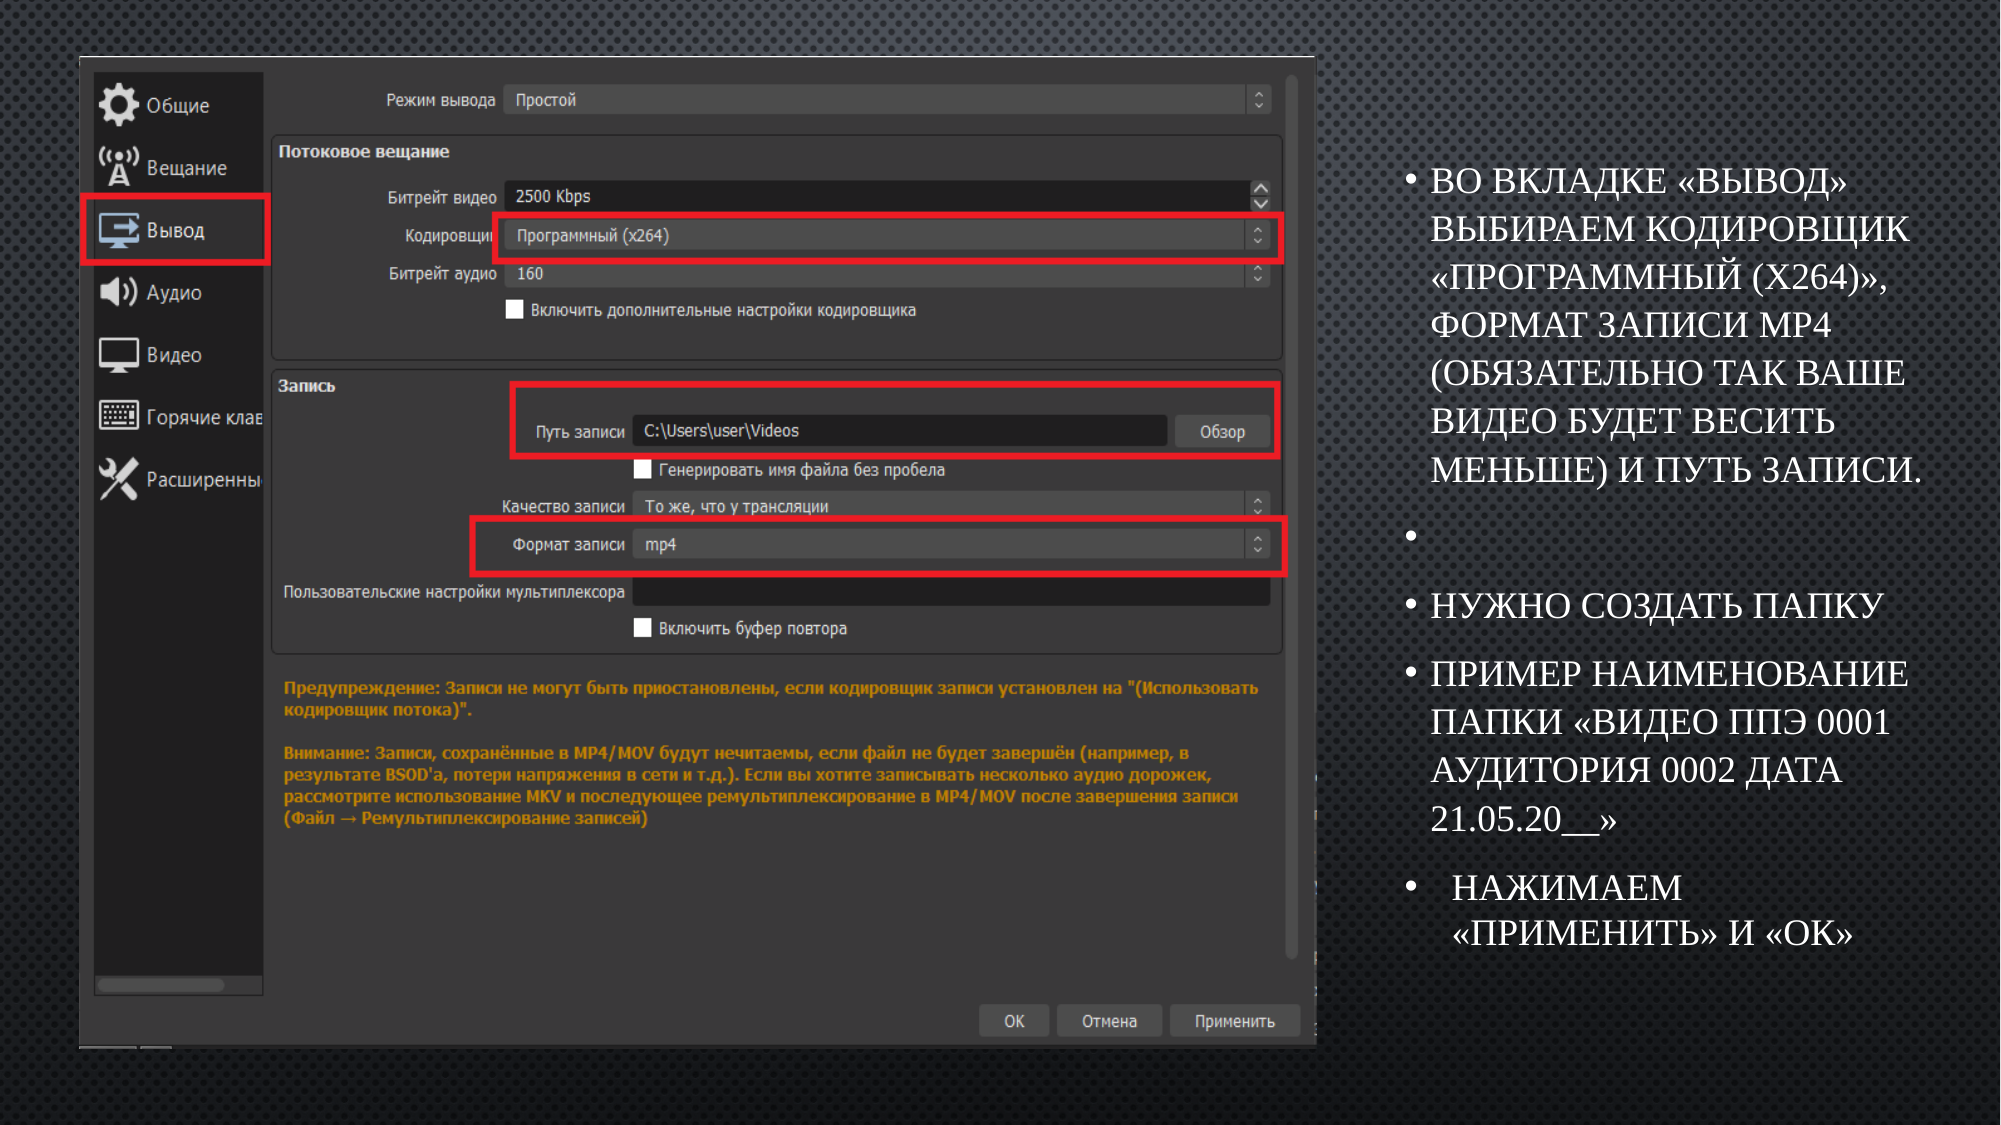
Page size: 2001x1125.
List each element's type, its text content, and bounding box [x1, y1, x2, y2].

picture [0, 0, 2001, 1125]
list Во вкладке «Вывод» выбираем кодировщик «программный (х264)», формат записи MP4 (обязательно так ваше видео будет весить меньше) и путь записи. Нужно создать папку Пример наименование папки «Видео ППЭ 0001 аудитория 0002 дата 21.05.20__» Нажимаем «применить» и «ок» [1389, 56, 1974, 1049]
